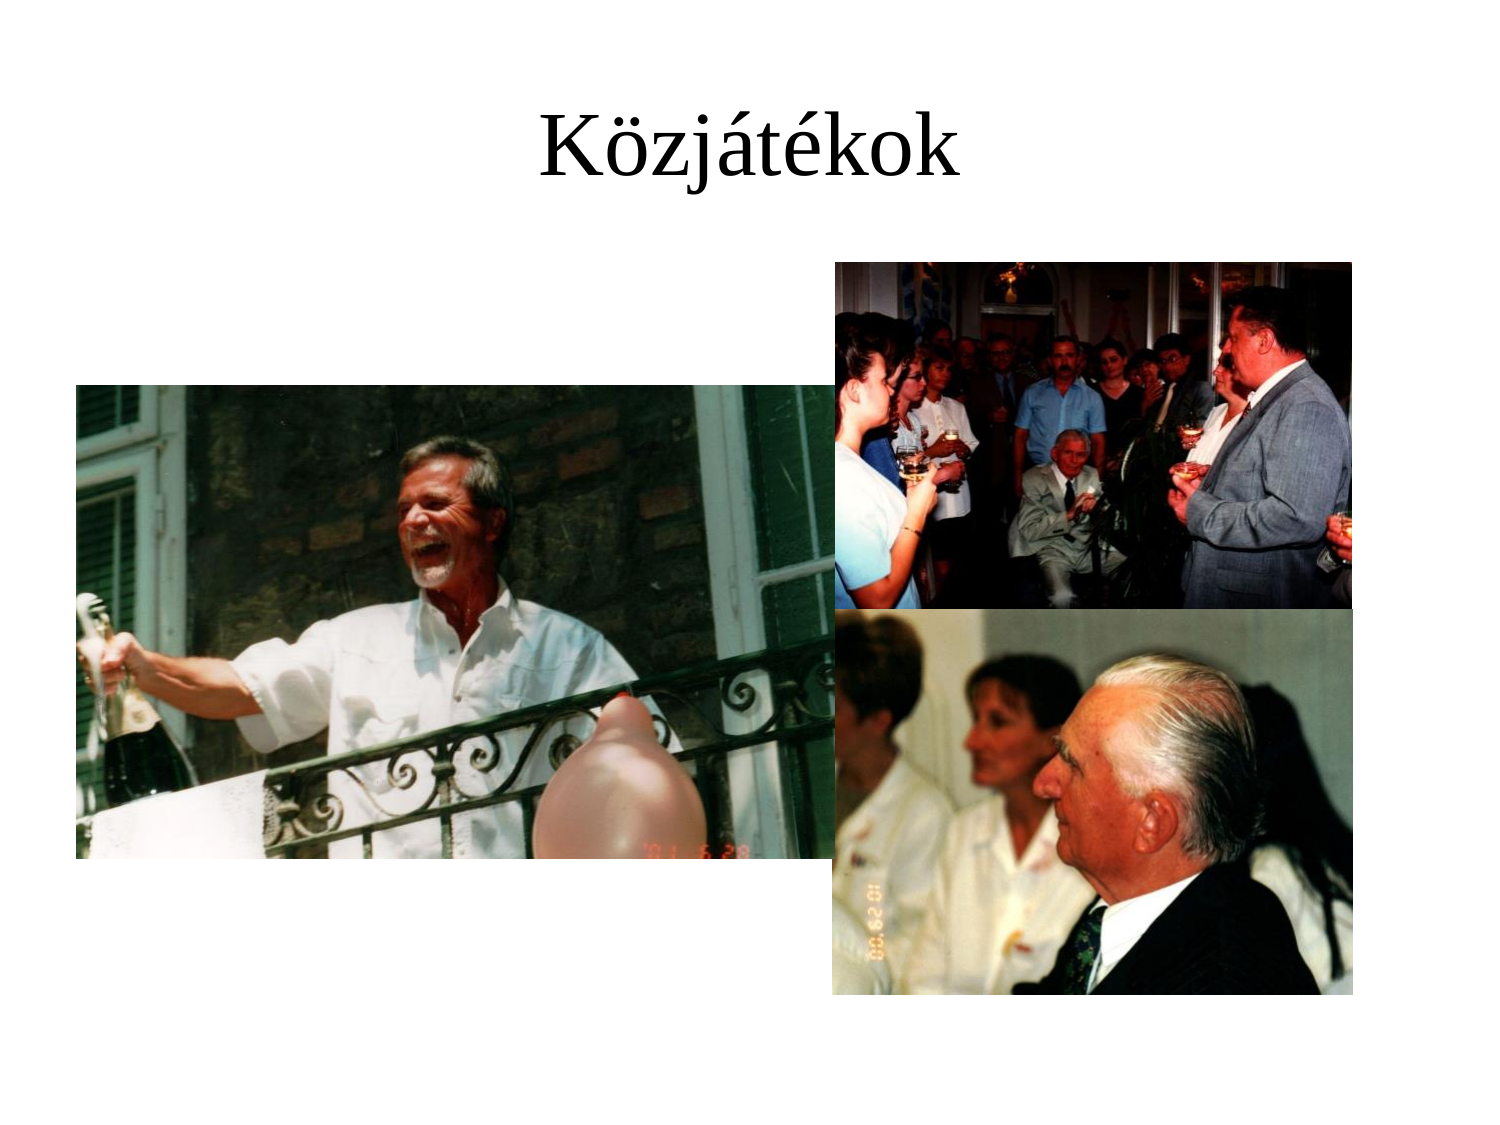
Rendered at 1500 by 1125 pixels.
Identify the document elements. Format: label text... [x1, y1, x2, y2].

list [835, 262, 1352, 609]
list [832, 609, 1353, 995]
title Közjátékok [75, 45, 1425, 233]
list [76, 385, 835, 860]
